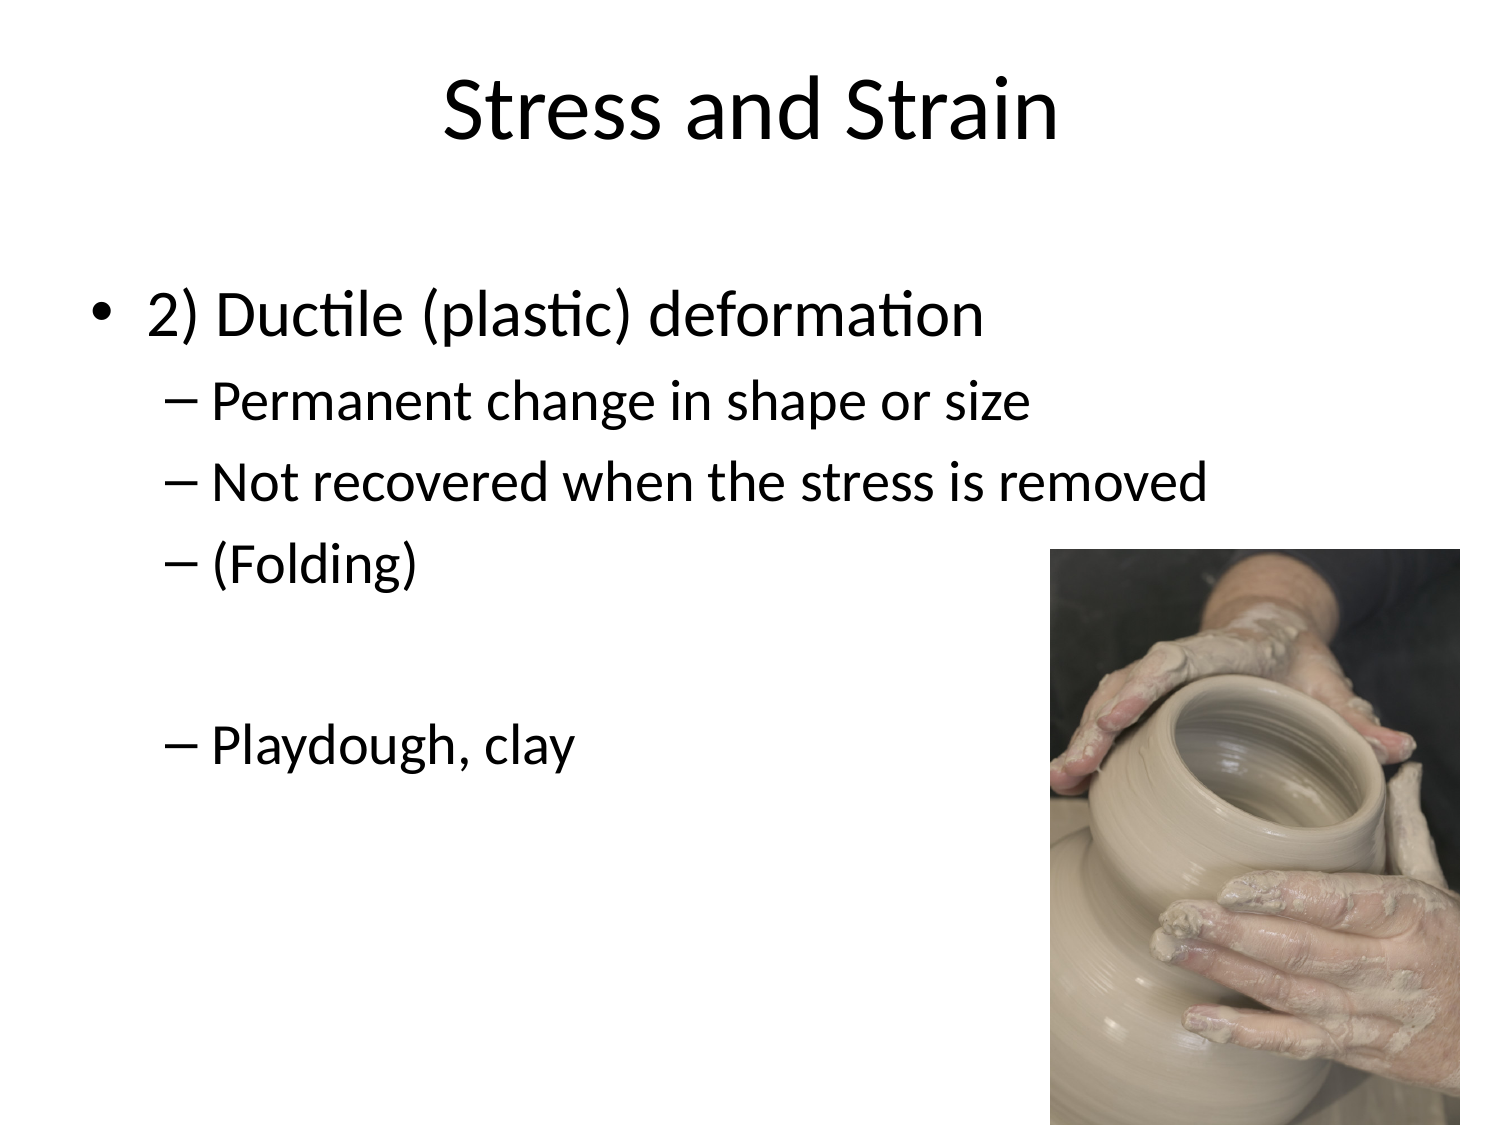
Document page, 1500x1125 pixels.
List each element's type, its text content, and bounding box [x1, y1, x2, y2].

title Stress and Strain [405, 51, 1099, 249]
list 2) Ductile (plastic) deformation Permanent change in shape or size Not recovered when the stress is removed (Folding) Playdough, clay [75, 262, 1425, 1005]
picture [1049, 549, 1461, 1125]
